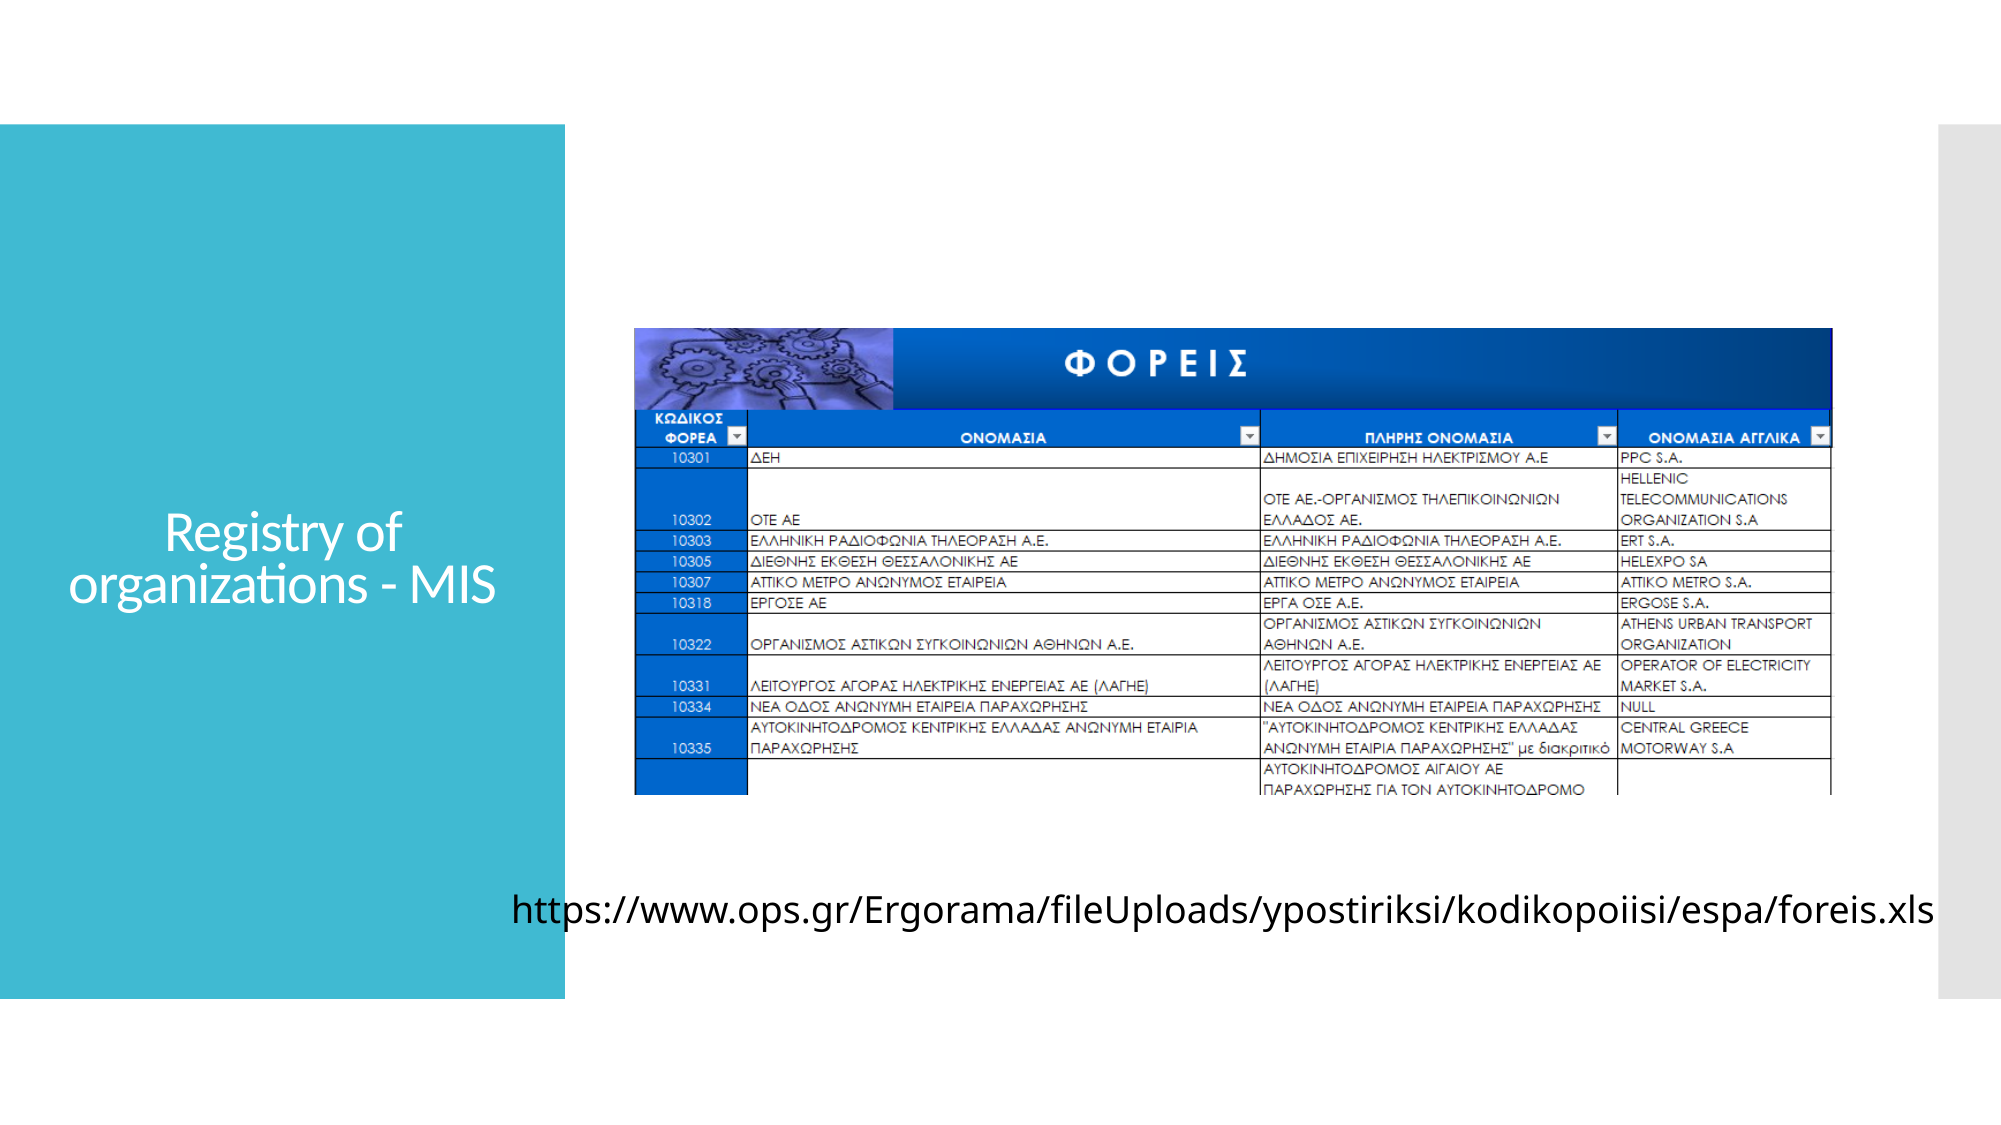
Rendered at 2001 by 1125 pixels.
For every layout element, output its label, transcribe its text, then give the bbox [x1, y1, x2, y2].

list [634, 328, 1835, 796]
title Registry of organizations - MIS [41, 184, 525, 940]
text_box https://www.ops.gr/Ergorama/fileUploads/ypostiriksi/kodikopoiisi/espa/foreis.xls [496, 878, 1951, 939]
